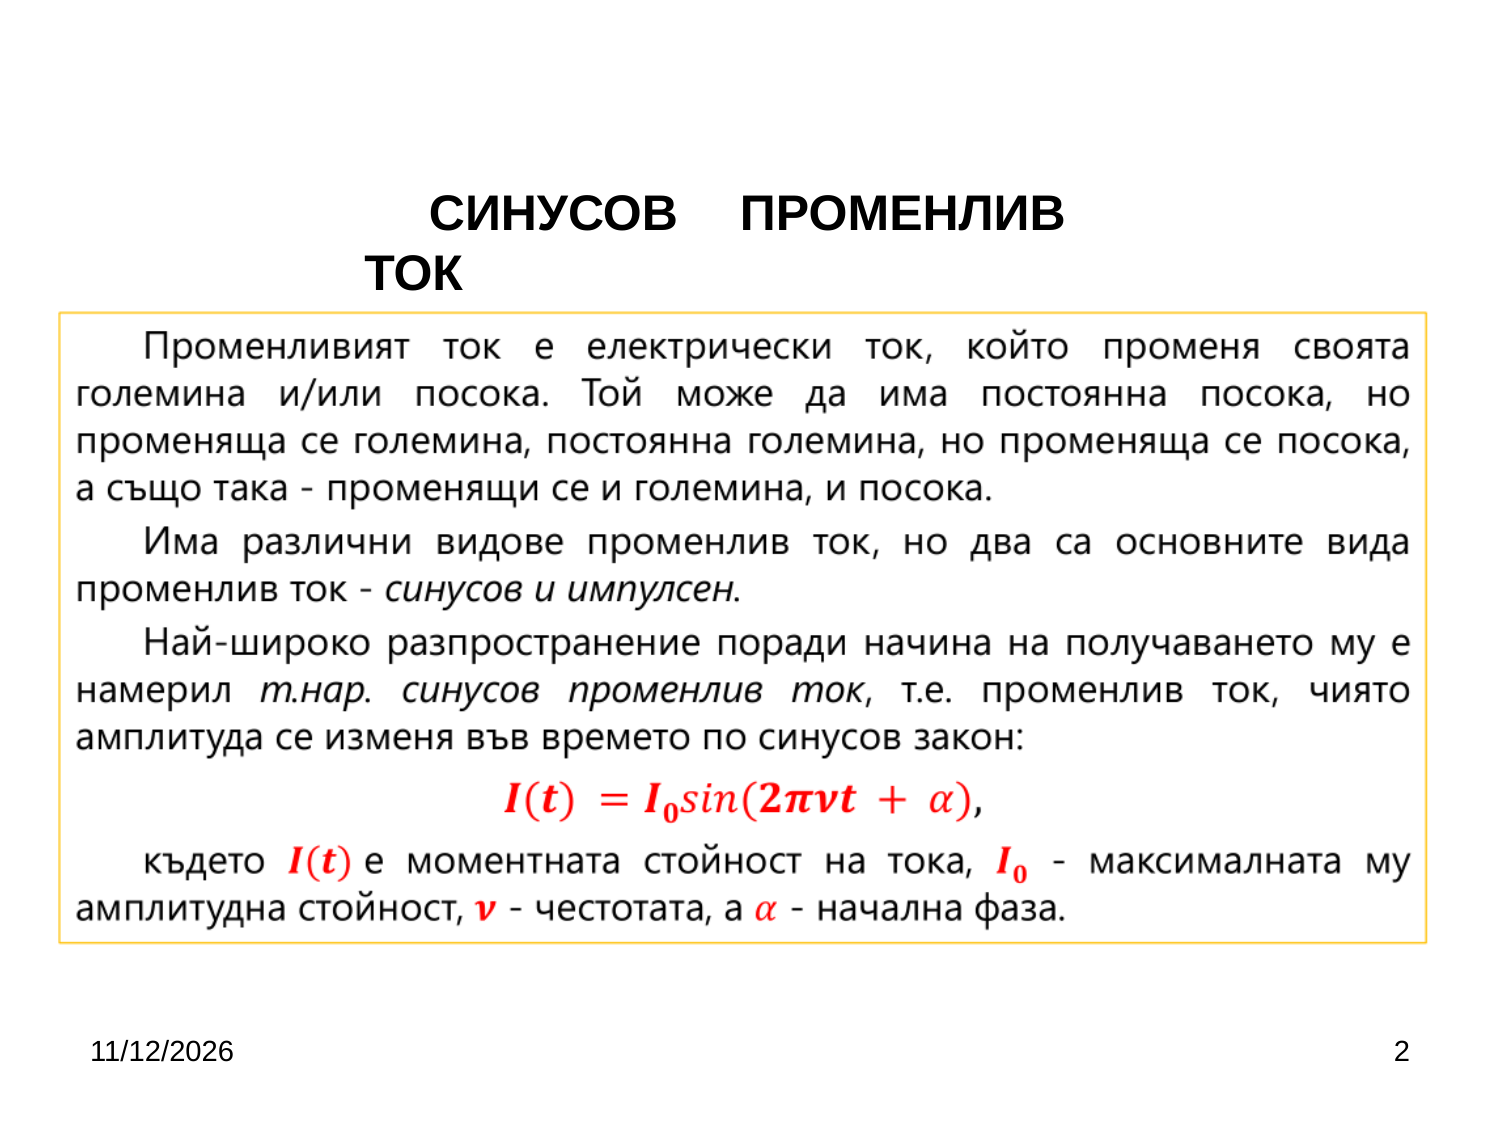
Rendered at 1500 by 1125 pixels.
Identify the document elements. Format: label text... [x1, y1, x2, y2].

picture [57, 309, 1430, 946]
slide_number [75, 1024, 425, 1103]
slide_number 2 [1074, 1024, 1425, 1103]
text_box Синусов променлив ток [349, 172, 1081, 248]
